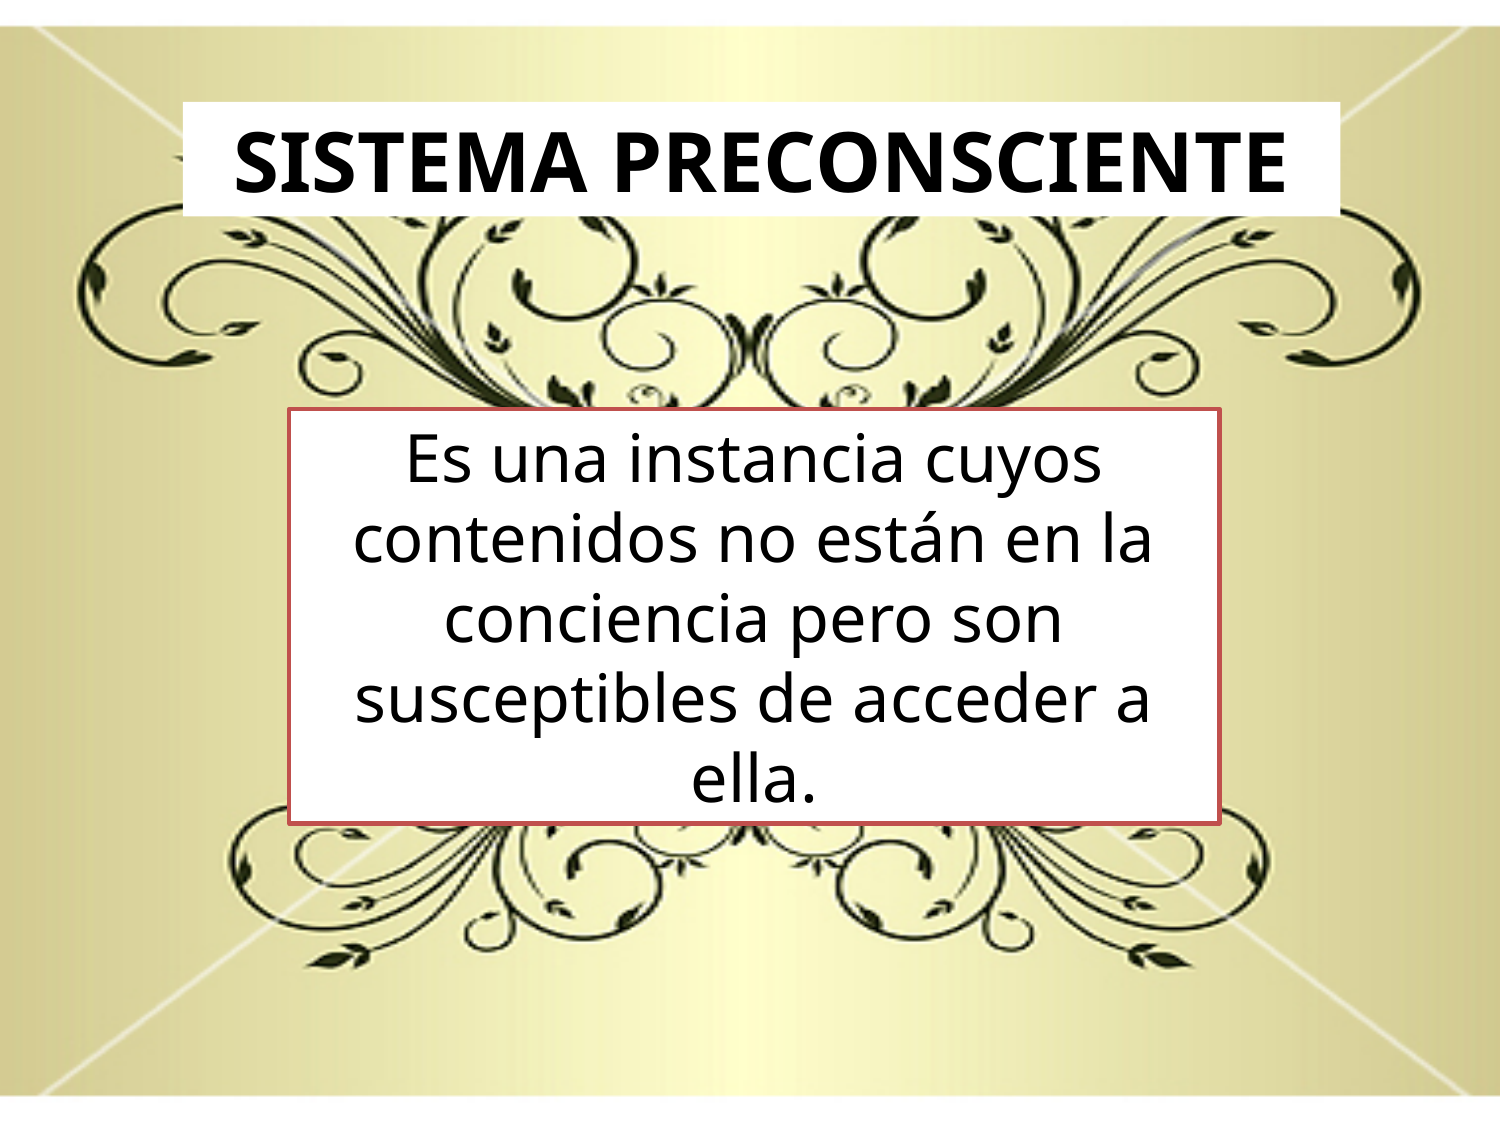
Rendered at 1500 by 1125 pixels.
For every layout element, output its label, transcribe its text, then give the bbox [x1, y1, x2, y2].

text_box Es una instancia cuyos contenidos no están en la conciencia pero son susceptibles de acceder a ella. [287, 407, 1222, 826]
text_box SISTEMA PRECONSCIENTE [181, 100, 1343, 219]
picture [0, 0, 1500, 1125]
